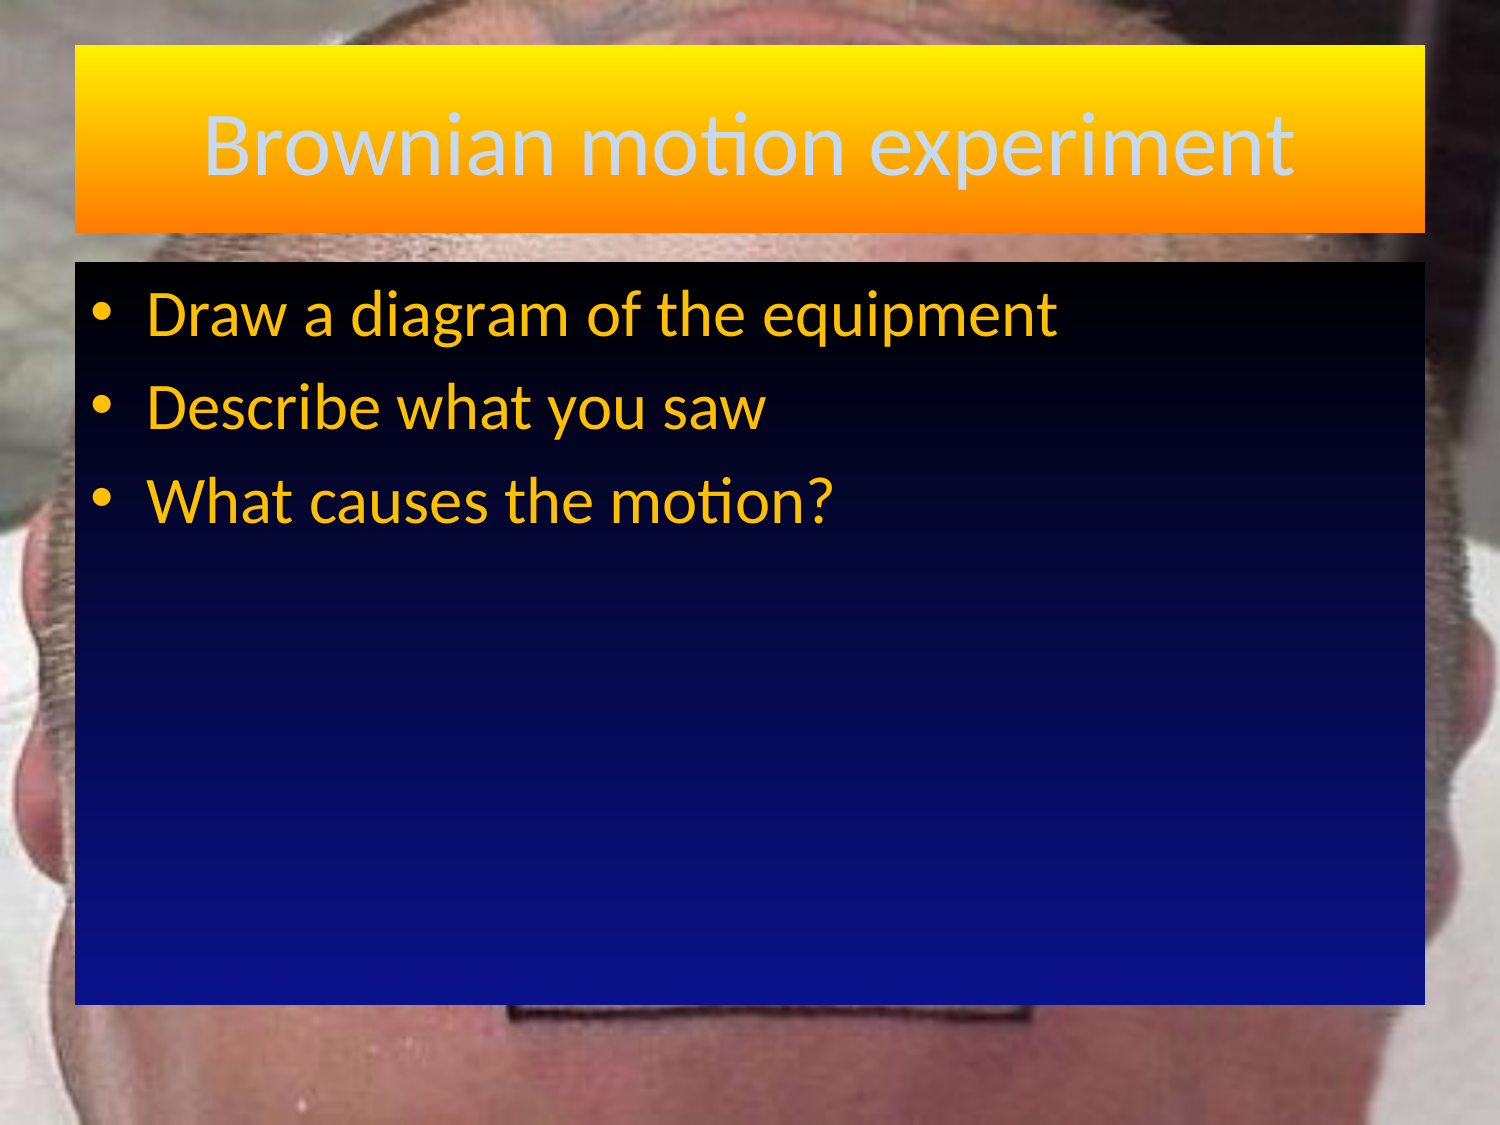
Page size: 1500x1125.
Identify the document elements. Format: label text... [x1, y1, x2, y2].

list Draw a diagram of the equipment Describe what you saw What causes the motion? [75, 262, 1425, 1005]
picture [0, 0, 1500, 1125]
title Brownian motion experiment [75, 45, 1425, 233]
